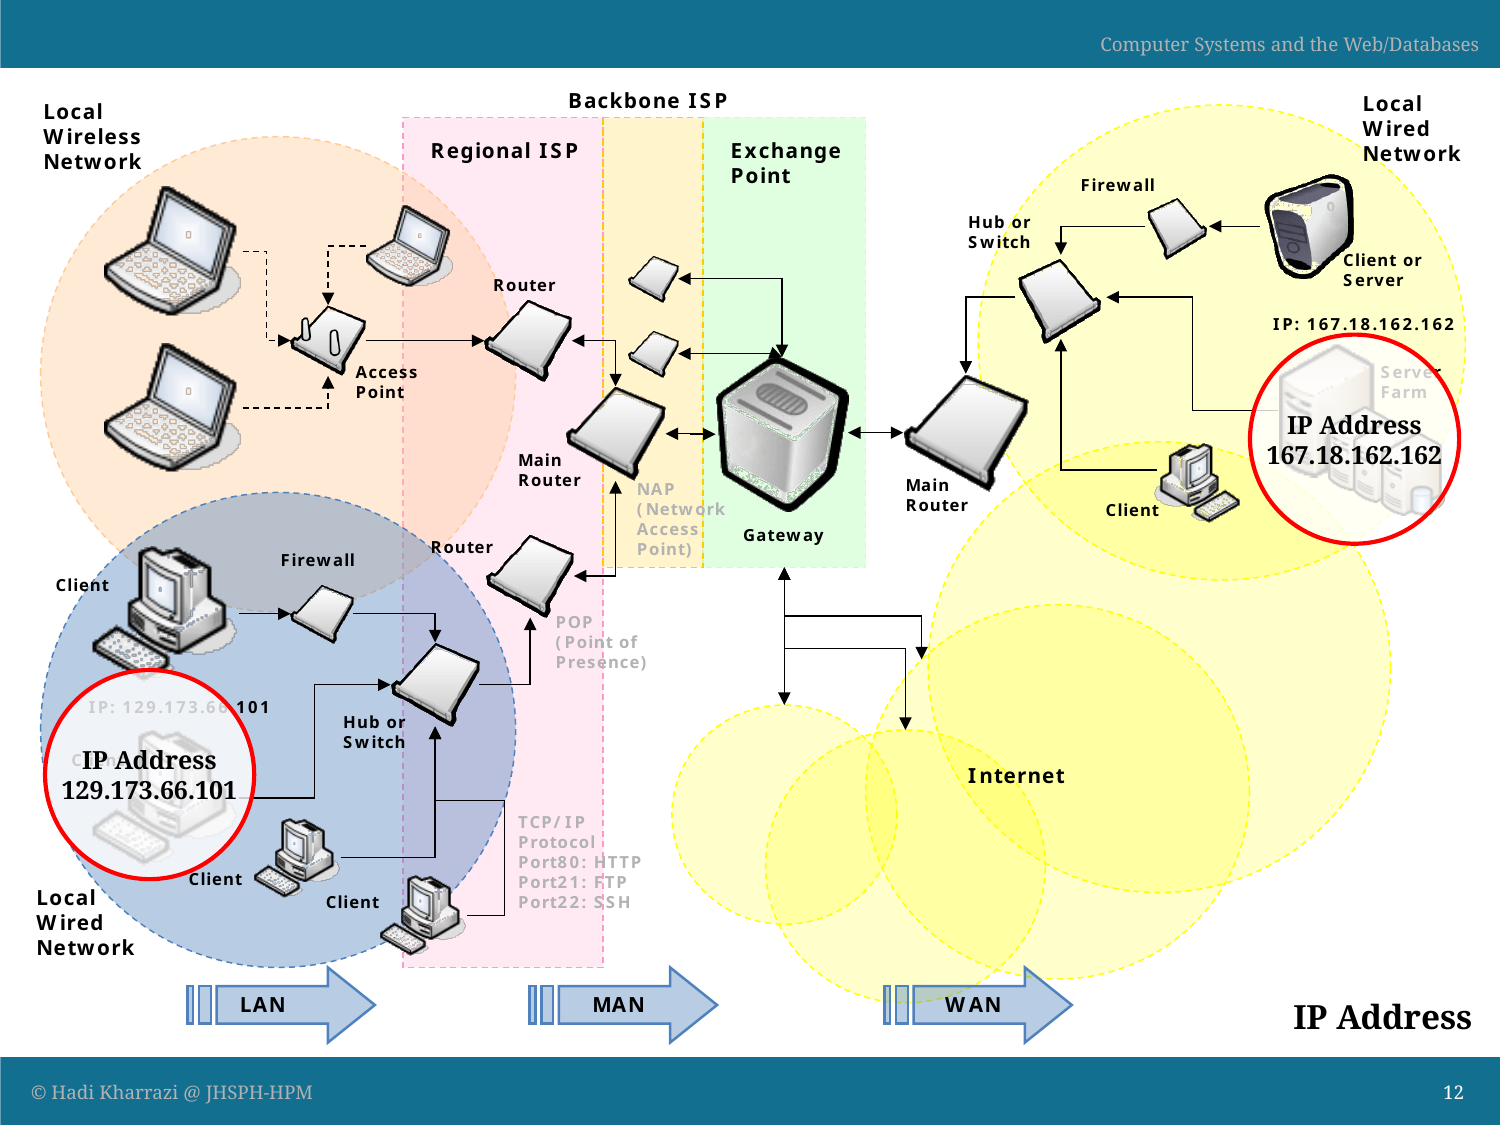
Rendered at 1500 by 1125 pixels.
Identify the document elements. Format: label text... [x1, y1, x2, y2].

title IP Address [1482, 988, 1488, 1049]
slide_number 12 [1381, 1073, 1479, 1112]
picture [21, 79, 1479, 1046]
